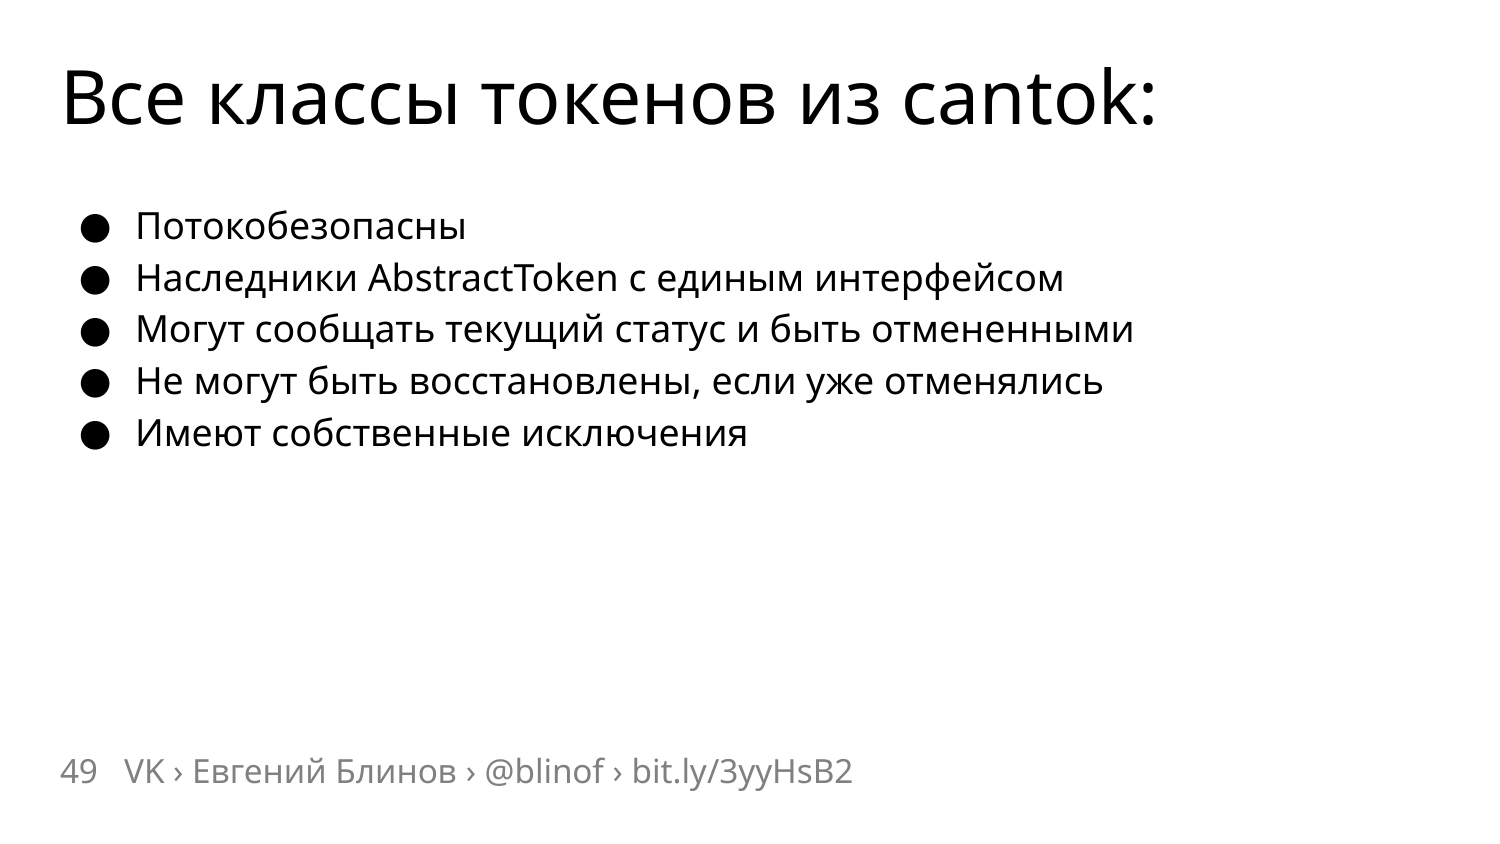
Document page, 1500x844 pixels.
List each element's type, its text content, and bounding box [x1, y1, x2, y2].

list Потокобезопасны Наследники AbstractToken с единым интерфейсом Могут сообщать текущий статус и быть отмененными Не могут быть восстановлены, если уже отменялись Имеют собственные исключения [45, 180, 1455, 743]
title Все классы токенов из cantok: [45, 45, 1455, 158]
